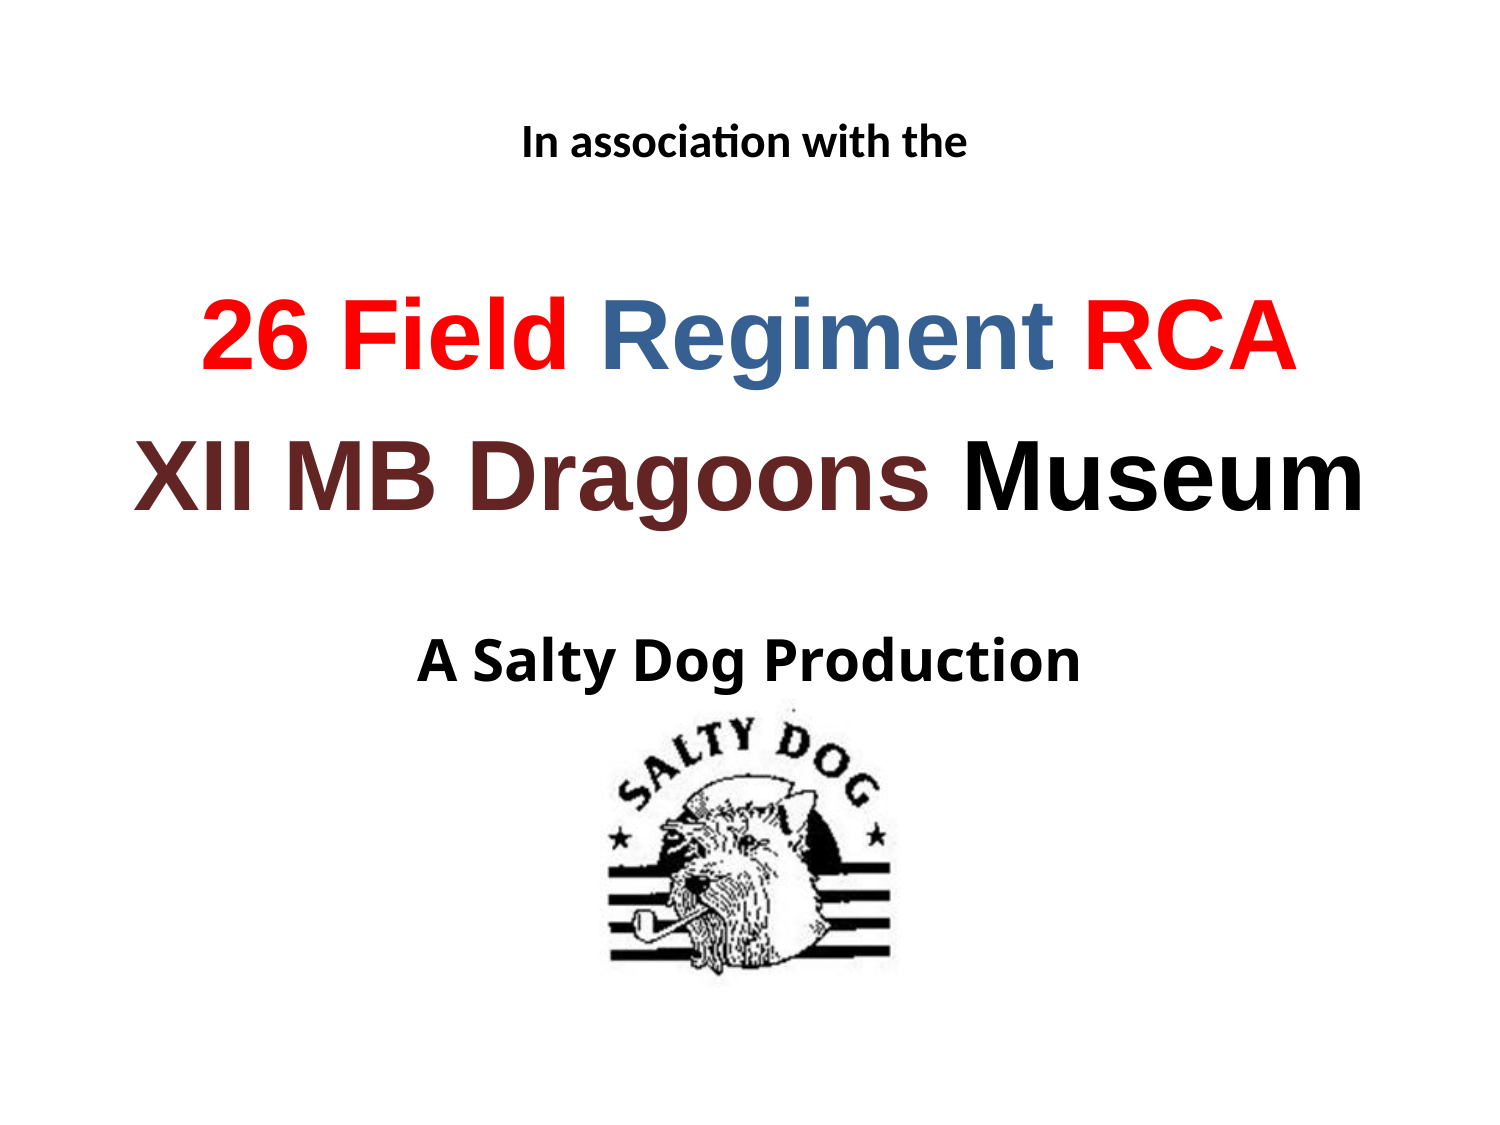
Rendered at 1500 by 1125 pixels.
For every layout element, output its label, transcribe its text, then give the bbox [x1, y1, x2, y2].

picture [574, 699, 941, 998]
list 26 Field Regiment RCA XII MB Dragoons Museum A Salty Dog Production [75, 262, 1425, 1005]
title In association with the [75, 45, 1425, 233]
